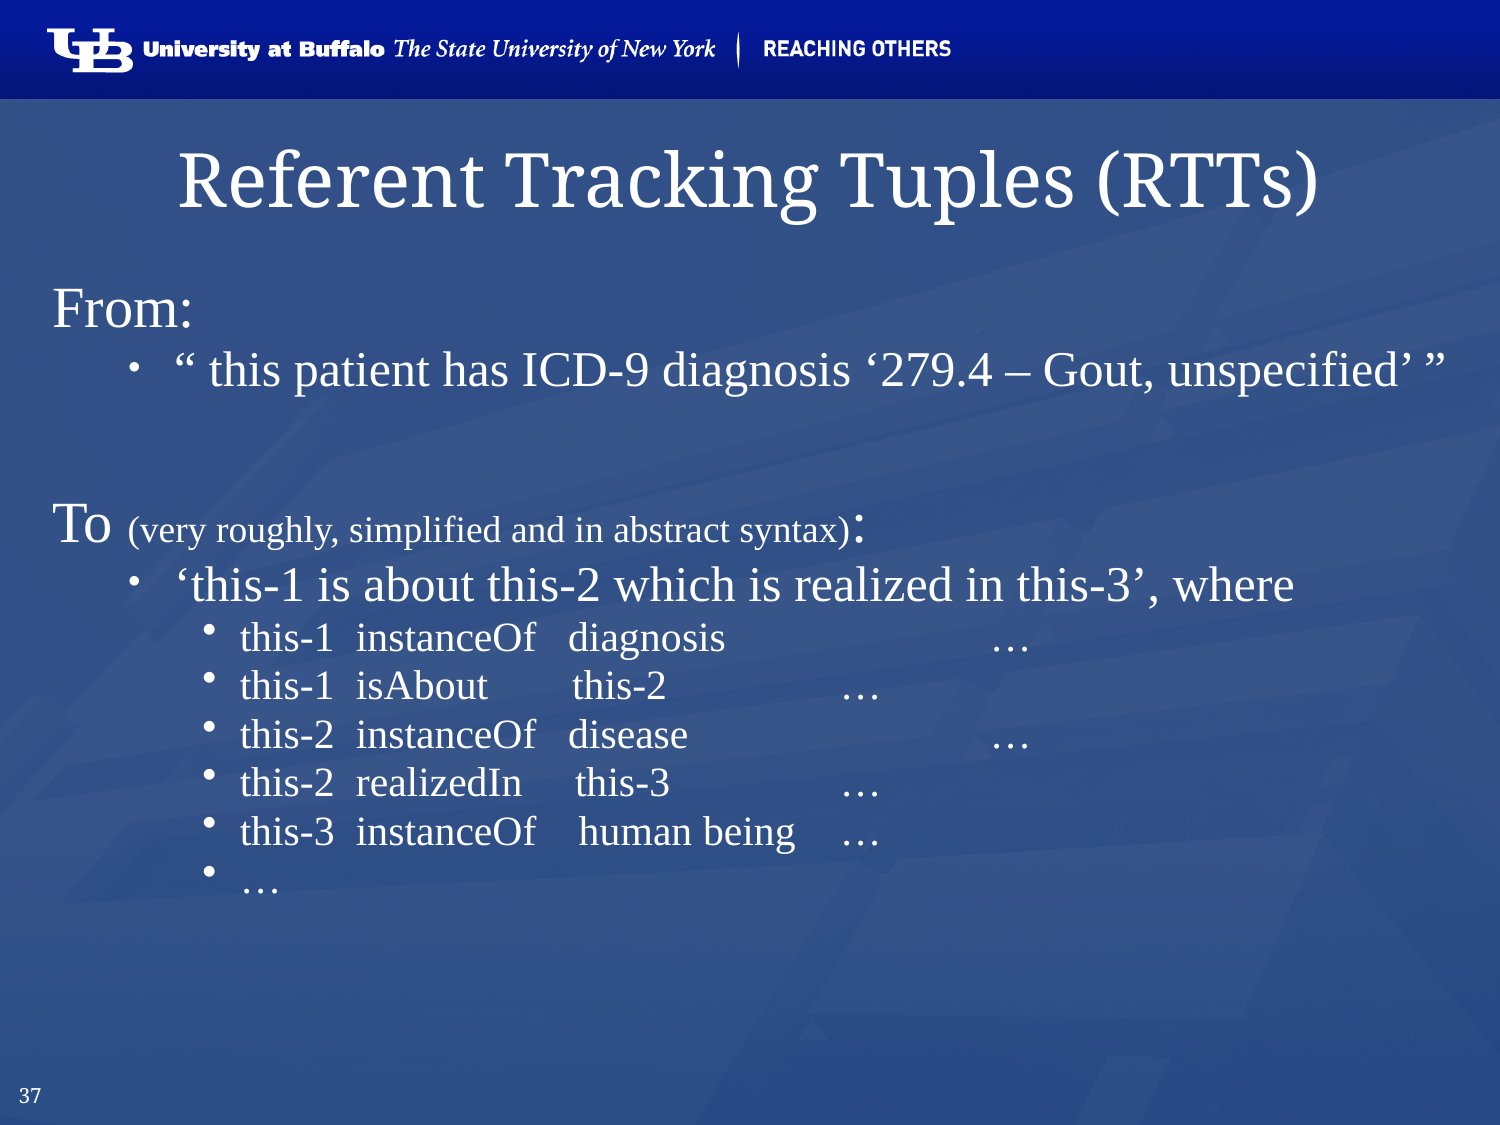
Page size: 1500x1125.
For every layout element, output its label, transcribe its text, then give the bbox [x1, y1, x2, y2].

list From: “ this patient has ICD-9 diagnosis ‘279.4 – Gout, unspecified’ ” To (very roughly, simplified and in abstract syntax): ‘this-1 is about this-2 which is realized in this-3’, where this-1 instanceOf diagnosis … this-1 isAbout this-2 … this-2 instanceOf disease … this-2 realizedIn this-3 … this-3 instanceOf human being … … [37, 275, 1475, 1088]
title Referent Tracking Tuples (RTTs) [37, 125, 1463, 250]
picture [0, 0, 1500, 99]
